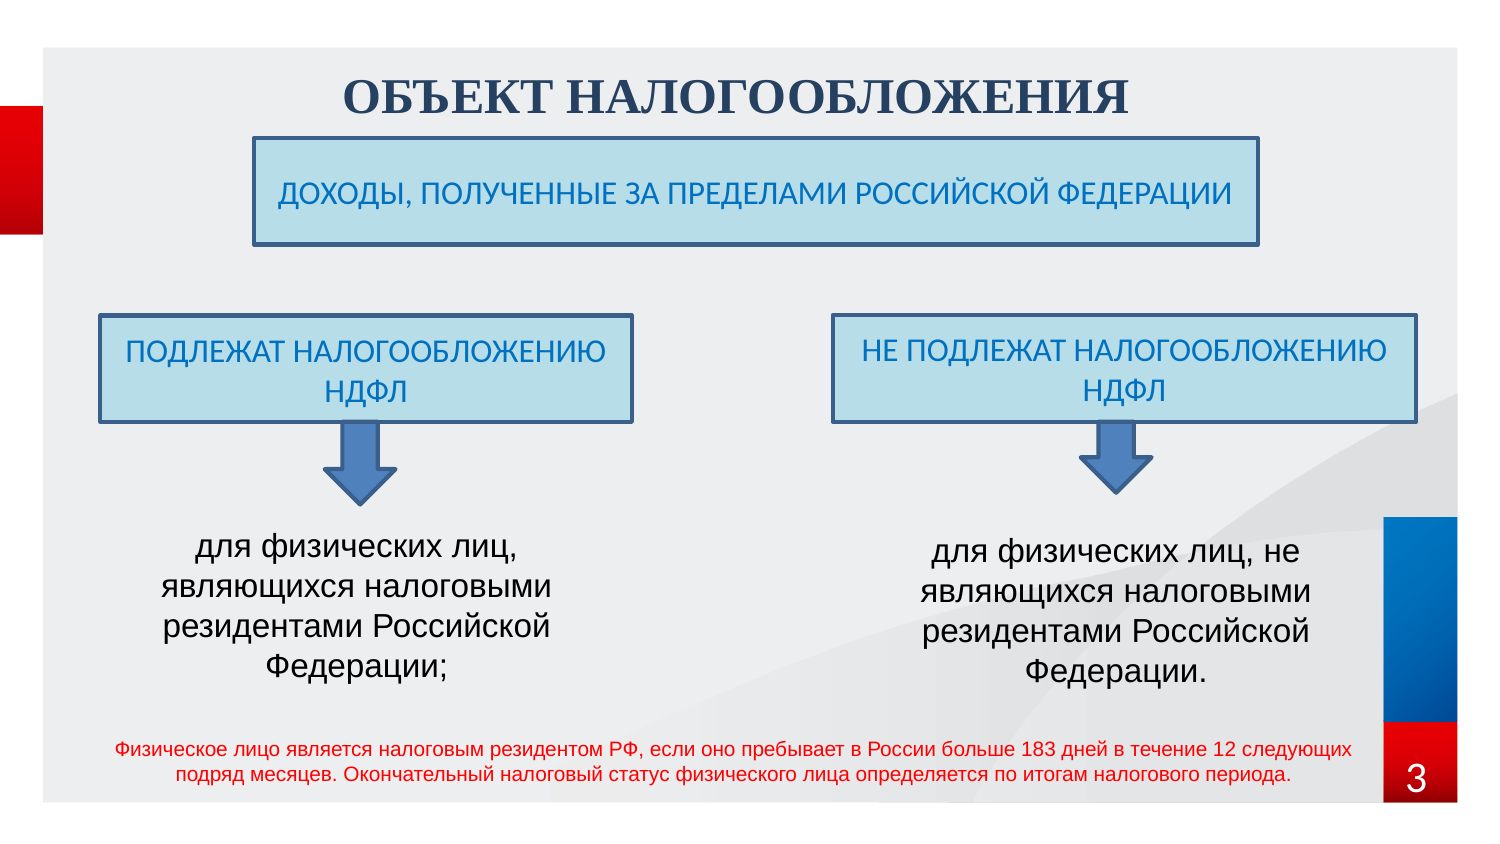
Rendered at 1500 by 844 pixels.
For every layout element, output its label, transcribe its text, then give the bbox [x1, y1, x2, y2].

title ОБЪЕКТ НАЛОГООБЛОЖЕНИЯ [133, 60, 1339, 127]
text_box для физических лиц, являющихся налоговыми резидентами Российской Федерации; [81, 517, 632, 692]
text_box НЕ ПОДЛЕЖАТ НАЛОГООБЛОЖЕНИЮ НДФЛ [831, 313, 1418, 424]
picture [0, 0, 1500, 844]
text_box ПОДЛЕЖАТ НАЛОГООБЛОЖЕНИЮ НДФЛ [98, 313, 634, 424]
text_box [1078, 419, 1154, 495]
text_box Физическое лицо является налоговым резидентом РФ, если оно пребывает в России больше 183 дней в течение 12 следующих подряд месяцев. Окончательный налоговый статус физического лица определяется по итогам налогового периода. [81, 728, 1386, 794]
text_box [322, 419, 398, 507]
slide_number 3 [1365, 743, 1468, 822]
text_box ДОХОДЫ, ПОЛУЧЕННЫЕ ЗА ПРЕДЕЛАМИ РОССИЙСКОЙ ФЕДЕРАЦИИ [252, 136, 1260, 247]
text_box для физических лиц, не являющихся налоговыми резидентами Российской Федерации. [868, 522, 1365, 697]
